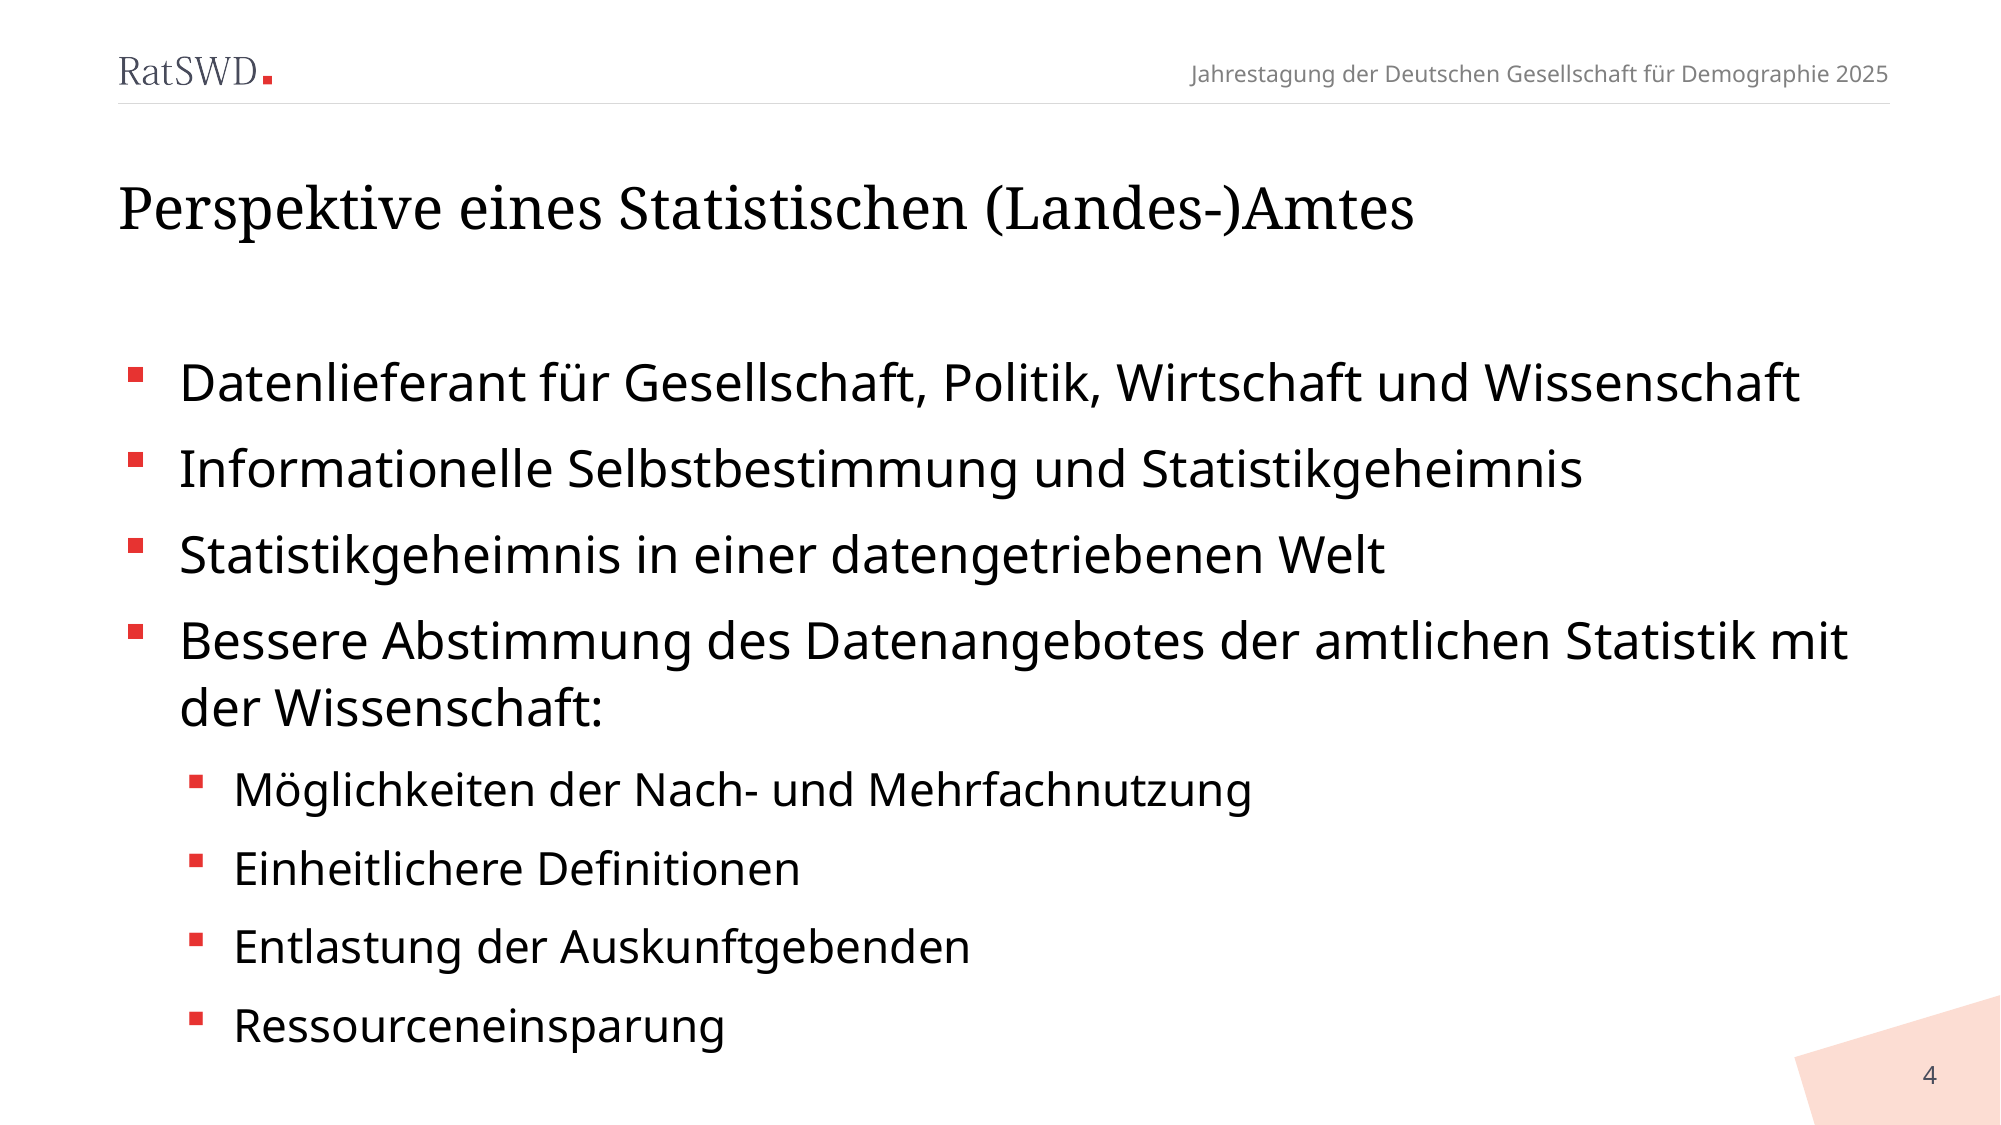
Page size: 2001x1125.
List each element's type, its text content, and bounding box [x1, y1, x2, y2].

title Perspektive eines Statistischen (Landes-)Amtes [118, 171, 1890, 275]
list Datenlieferant für Gesellschaft, Politik, Wirtschaft und Wissenschaft Informationelle Selbstbestimmung und Statistikgeheimnis Statistikgeheimnis in einer datengetriebenen Welt Bessere Abstimmung des Datenangebotes der amtlichen Statistik mit der Wissenschaft: Möglichkeiten der Nach- und Mehrfachnutzung Einheitlichere Definitionen Entlastung der Auskunftgebenden Ressourceneinsparung [118, 344, 1890, 1054]
picture [110, 45, 280, 94]
slide_number 4 [1884, 1053, 1976, 1099]
